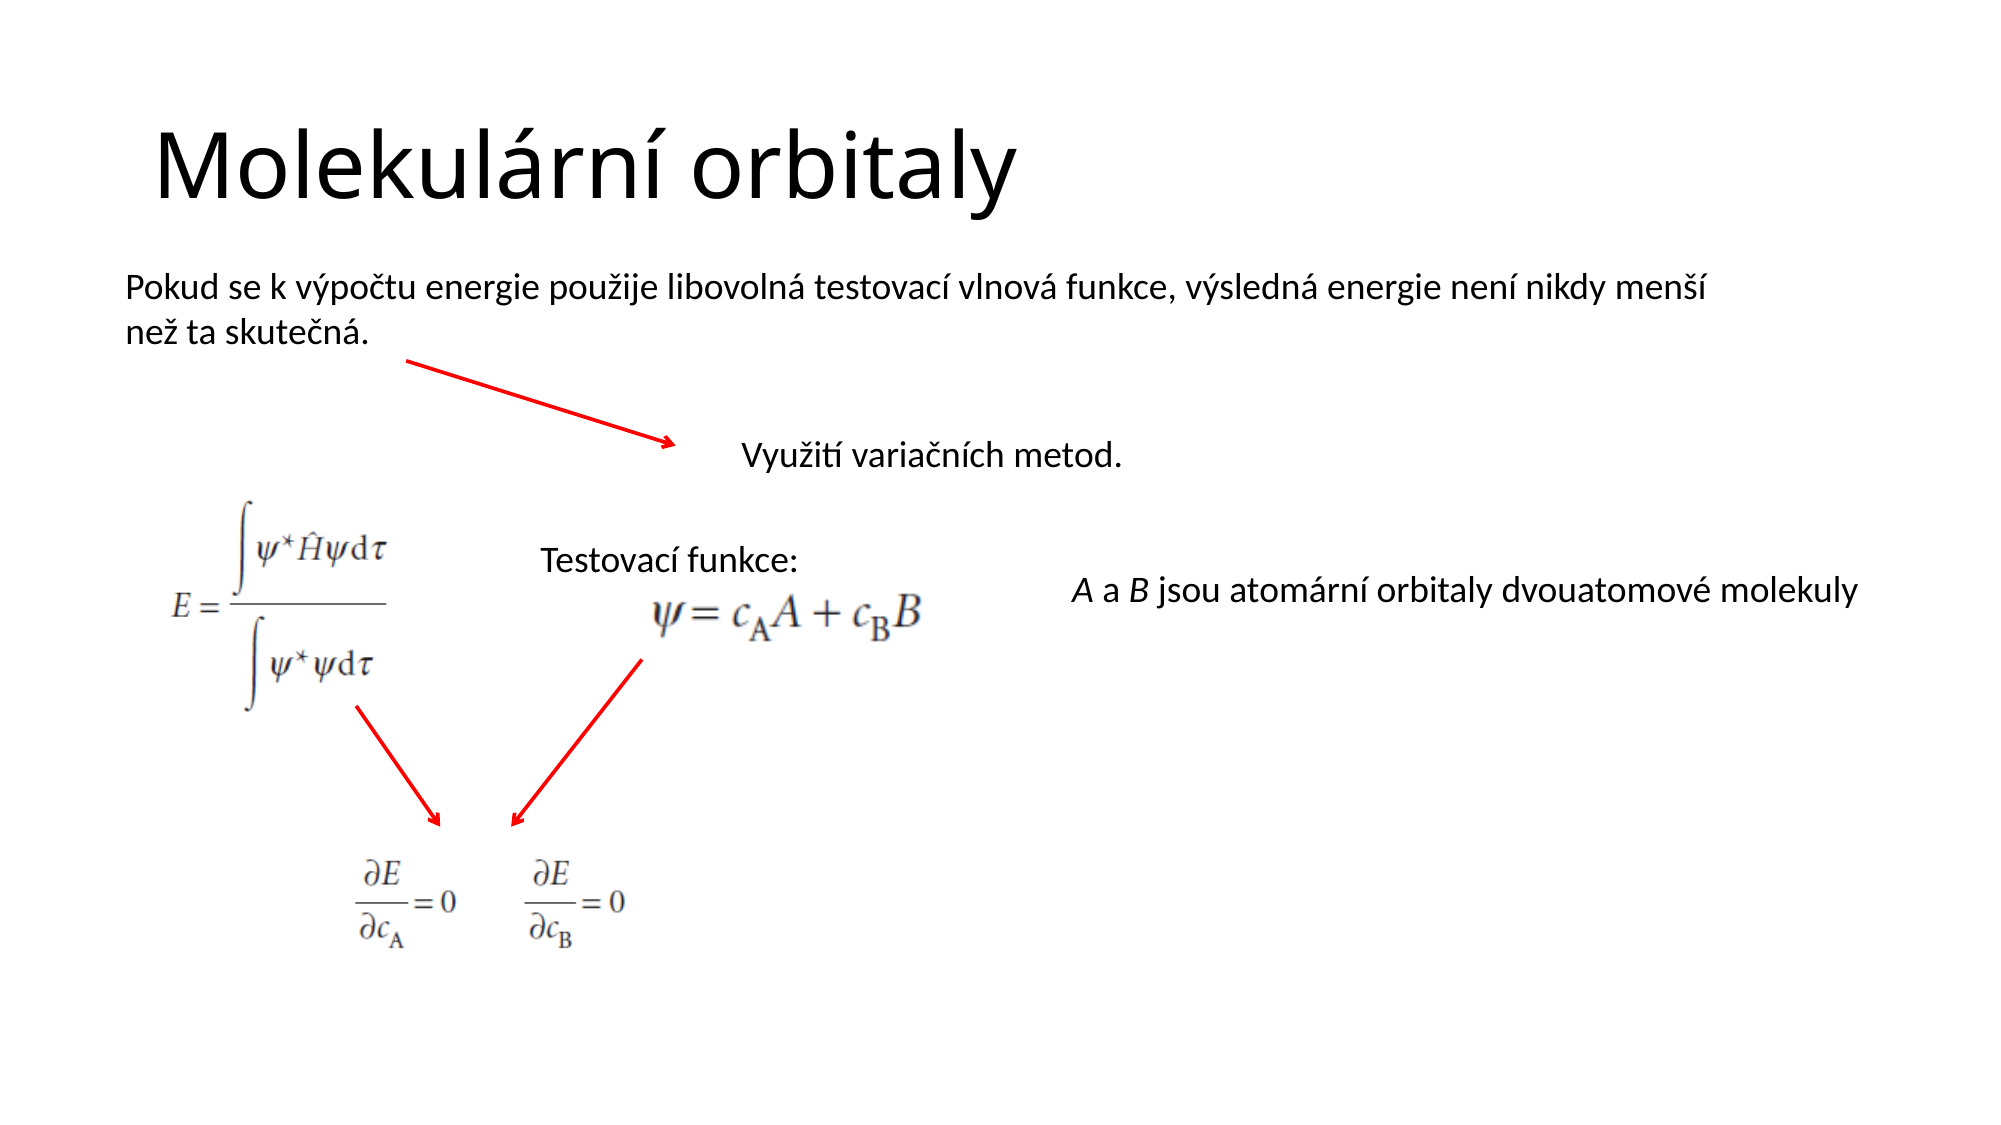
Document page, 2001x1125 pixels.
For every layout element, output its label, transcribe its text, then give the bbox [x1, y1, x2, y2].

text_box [406, 360, 676, 446]
text_box Testovací funkce: [525, 527, 860, 587]
text_box Využití variačních metod. [726, 422, 1388, 482]
title Molekulární orbitaly [137, 59, 1863, 278]
picture [641, 570, 945, 660]
text_box A a B jsou atomární orbitaly dvouatomové molekuly [1057, 557, 1930, 618]
picture [137, 482, 411, 729]
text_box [511, 659, 642, 827]
picture [329, 839, 642, 958]
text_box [356, 705, 441, 827]
text_box Pokud se k výpočtu energie použije libovolná testovací vlnová funkce, výsledná energie není nikdy menší než ta skutečná. [110, 254, 1757, 360]
